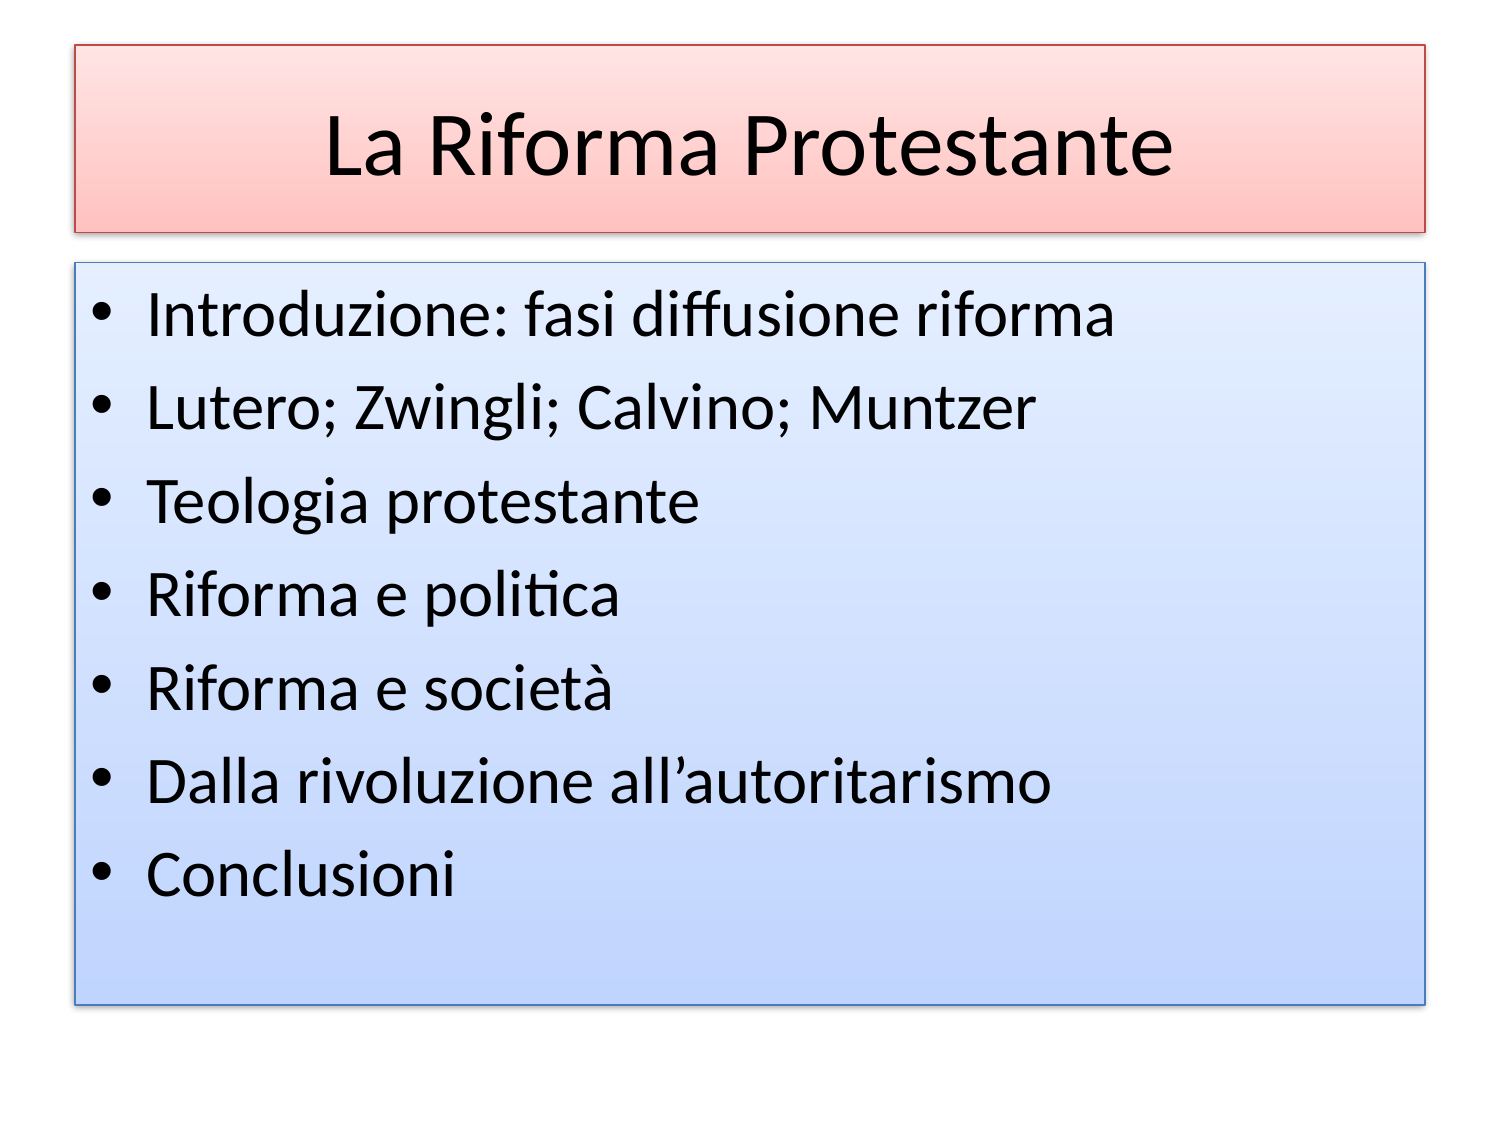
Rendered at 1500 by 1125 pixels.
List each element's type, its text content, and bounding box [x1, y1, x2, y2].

list Introduzione: fasi diffusione riforma Lutero; Zwingli; Calvino; Muntzer Teologia protestante Riforma e politica Riforma e società Dalla rivoluzione all’autoritarismo Conclusioni [74, 262, 1426, 1006]
title La Riforma Protestante [74, 44, 1426, 233]
